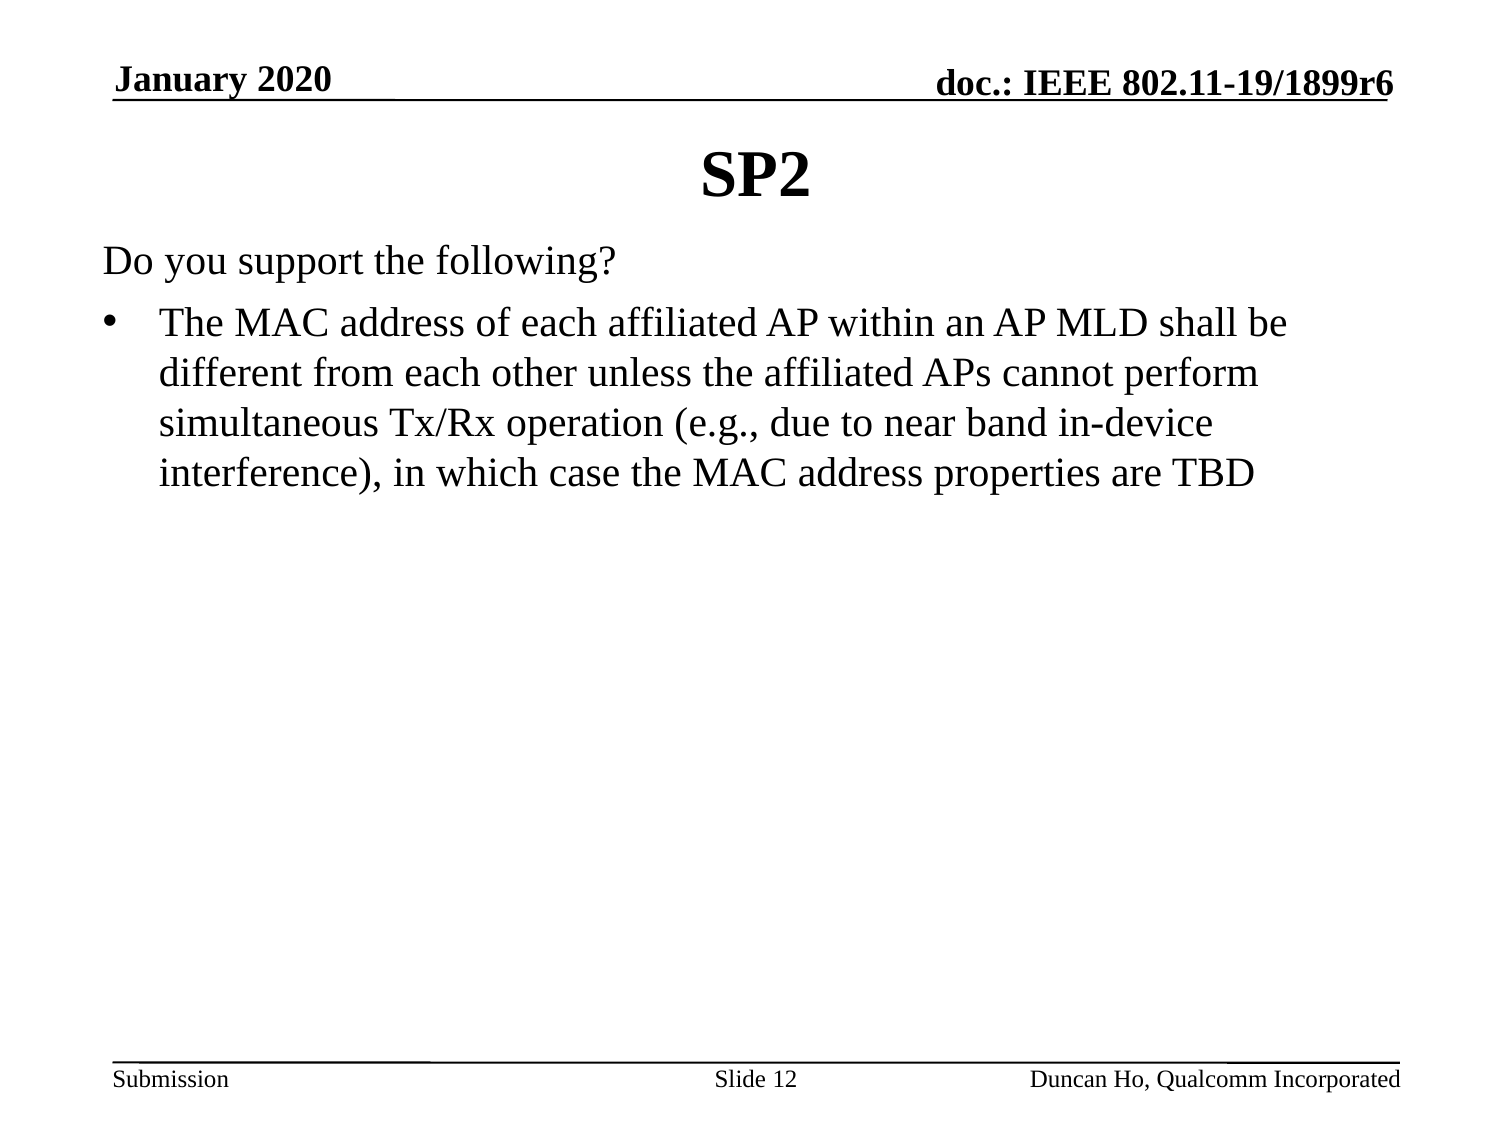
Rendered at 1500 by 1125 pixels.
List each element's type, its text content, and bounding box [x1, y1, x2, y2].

slide_number Slide 12 [712, 1061, 800, 1123]
title SP2 [118, 125, 1394, 214]
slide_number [114, 54, 423, 100]
list Do you support the following? The MAC address of each affiliated AP within an AP MLD shall be different from each other unless the affiliated APs cannot perform simultaneous Tx/Rx operation (e.g., due to near band in-device interference), in which case the MAC address properties are TBD [87, 224, 1451, 1000]
footer Duncan Ho, Qualcomm Incorporated [878, 1061, 1402, 1093]
